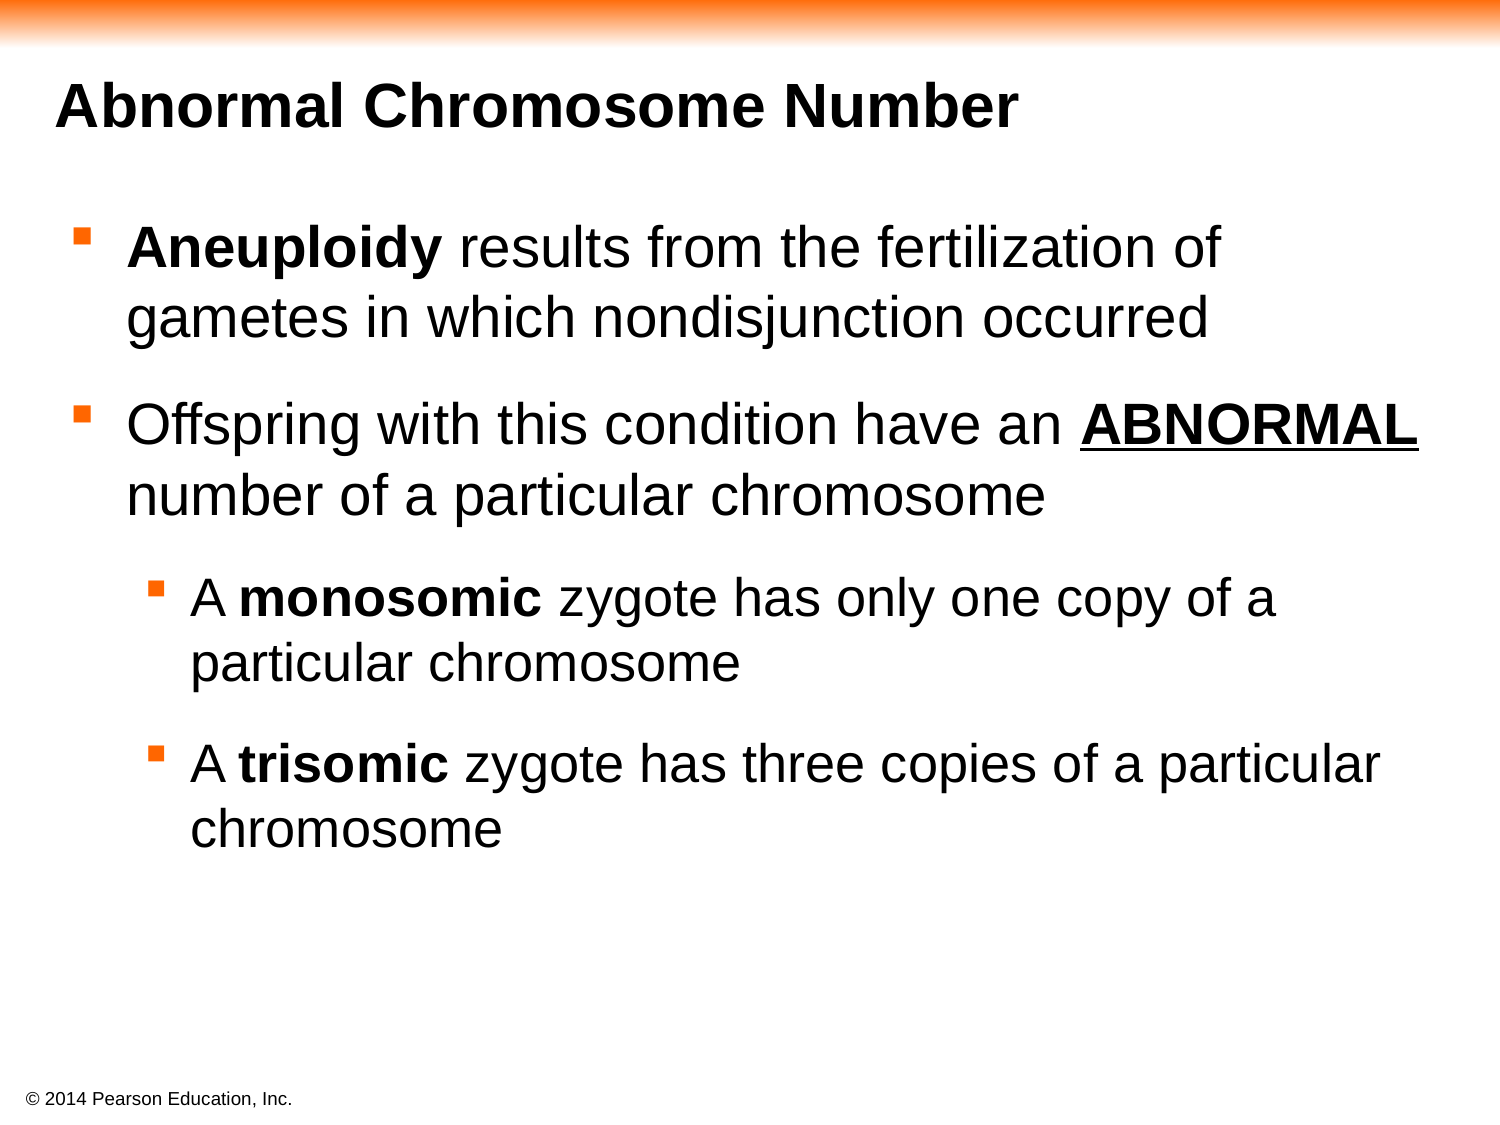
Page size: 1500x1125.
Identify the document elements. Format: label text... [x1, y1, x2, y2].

title [29, 49, 1470, 184]
list Aneuploidy results from the fertilization of gametes in which nondisjunction occurred Offspring with this condition have an ABNORMAL number of a particular chromosome A monosomic zygote has only one copy of a particular chromosome A trisomic zygote has three copies of a particular chromosome [69, 209, 1464, 1042]
text_box Abnormal Chromosome Number [54, 73, 1495, 209]
